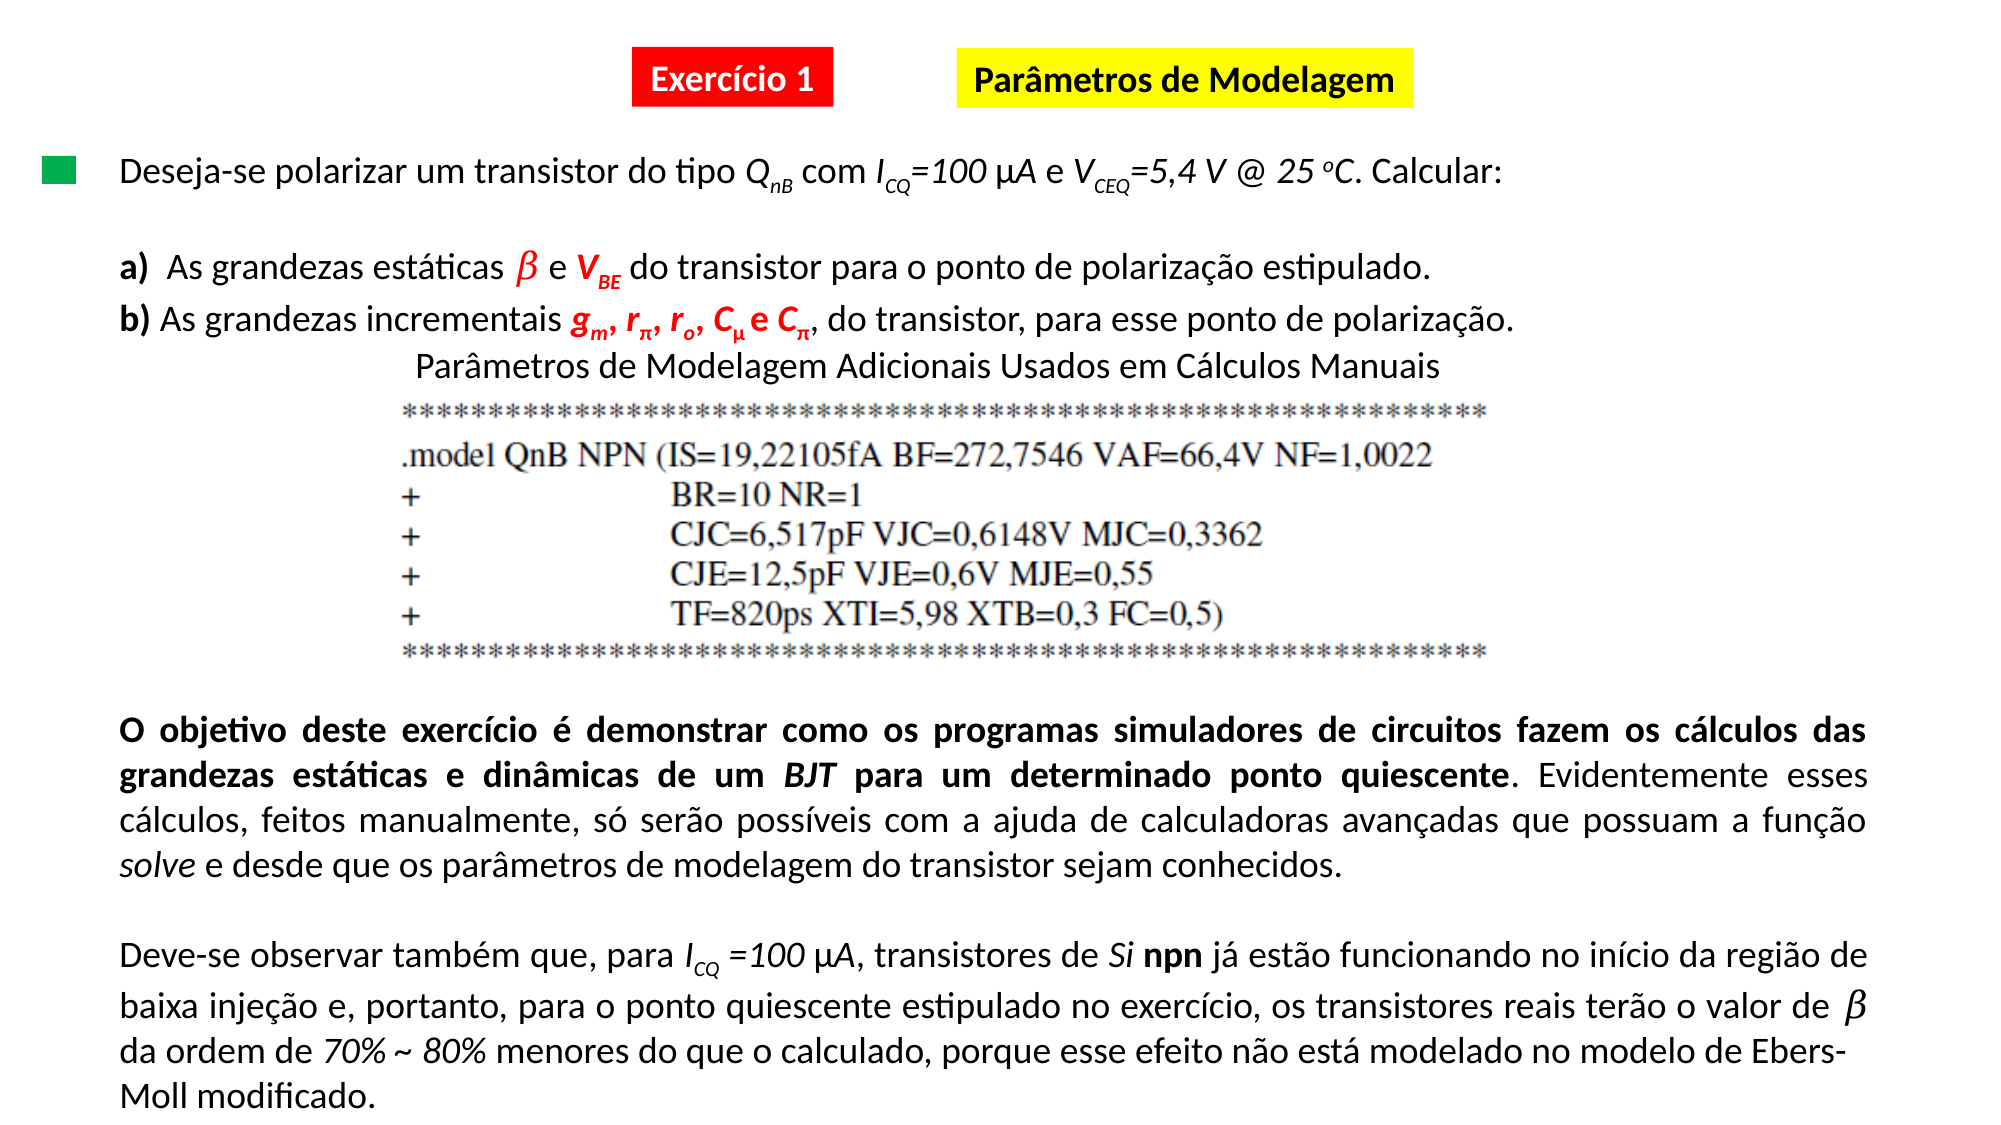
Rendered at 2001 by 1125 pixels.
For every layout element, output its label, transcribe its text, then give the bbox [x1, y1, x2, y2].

text_box Deseja-se polarizar um transistor do tipo QnB com ICQ=100 μA e VCEQ=5,4 V @ 25 oC. Calcular: a) As grandezas estáticas 𝛽 e VBE do transistor para o ponto de polarização estipulado. b) As grandezas incrementais gm, rπ, ro, Cμ e Cπ, do transistor, para esse ponto de polarização. O objetivo deste exercício é demonstrar como os programas simuladores de circuitos fazem os cálculos das grandezas estáticas e dinâmicas de um BJT para um determinado ponto quiescente. Evidentemente esses cálculos, feitos manualmente, só serão possíveis com a ajuda de calculadoras avançadas que possuam a função solve e desde que os parâmetros de modelagem do transistor sejam conhecidos. Deve-se observar também que, para ICQ =100 μA, transistores de Si npn já estão funcionando no início da região de baixa injeção e, portanto, para o ponto quiescente estipulado no exercício, os transistores reais terão o valor de 𝛽 da ordem de 70% ~ 80% menores do que o calculado, porque esse efeito não está modelado no modelo de Ebers- Moll modificado. [104, 139, 1884, 1124]
text_box Exercício 1 [631, 46, 834, 107]
text_box Parâmetros de Modelagem [956, 48, 1414, 108]
text_box Parâmetros de Modelagem Adicionais Usados em Cálculos Manuais [400, 333, 1489, 394]
picture [387, 396, 1502, 674]
text_box [41, 155, 77, 185]
